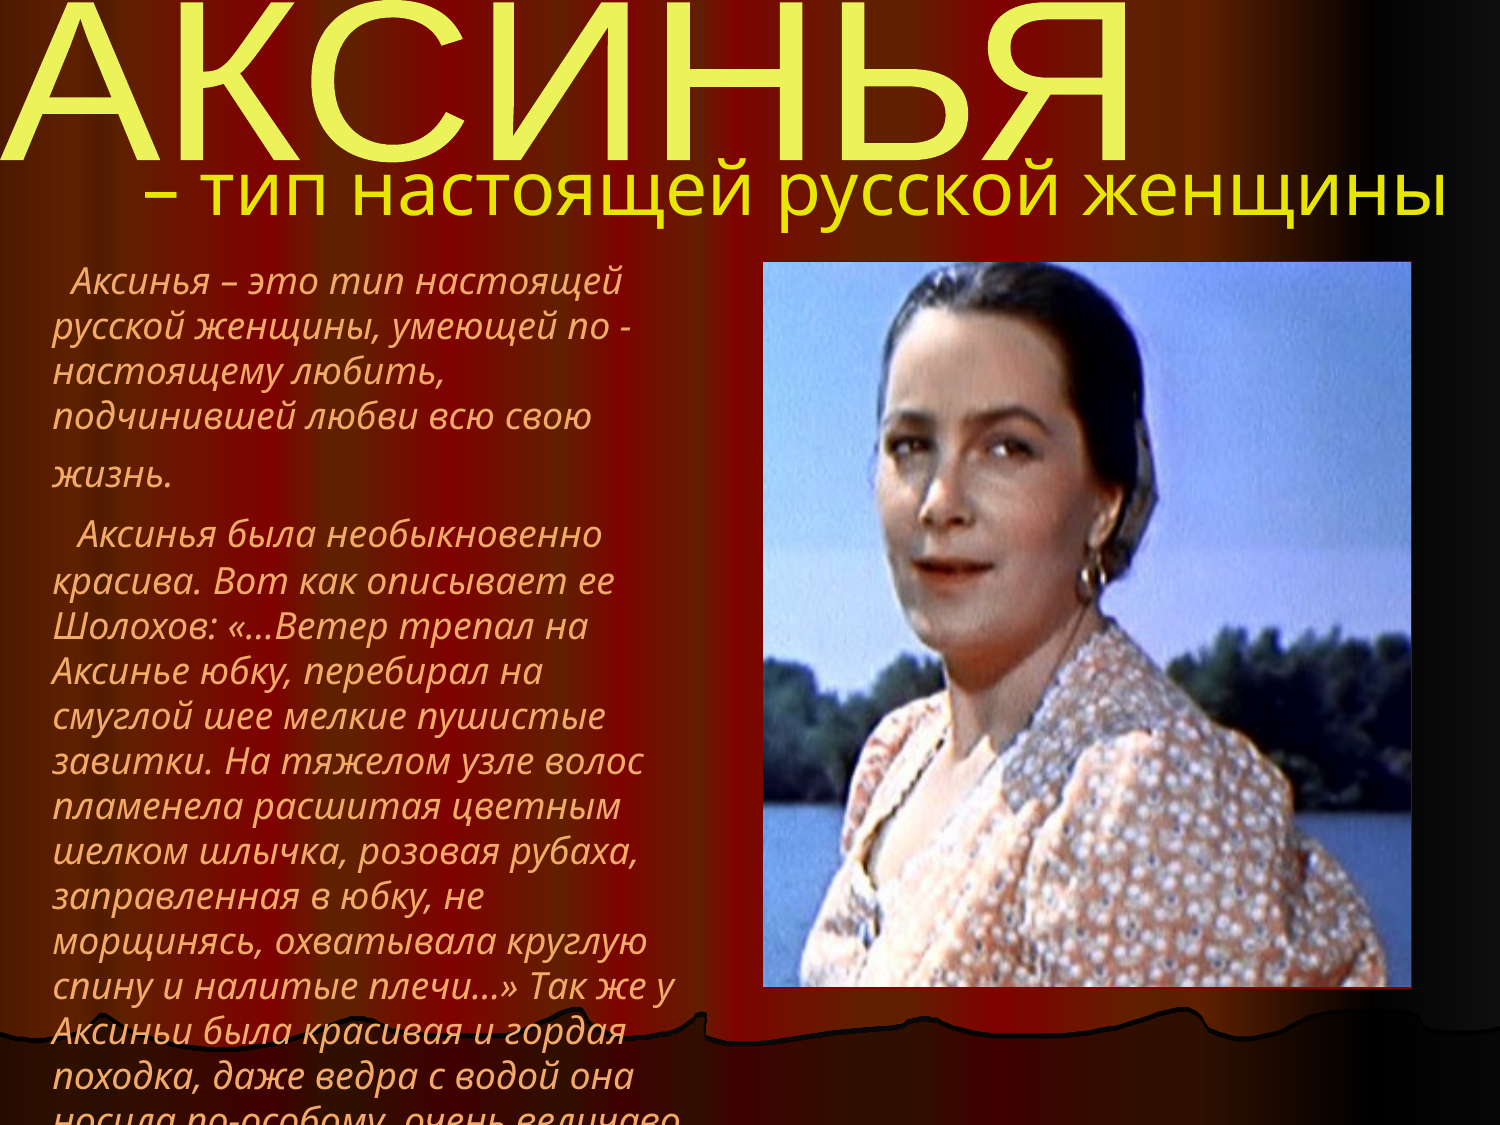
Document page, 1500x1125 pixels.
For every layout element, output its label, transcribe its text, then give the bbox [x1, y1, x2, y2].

text_box – тип настоящей русской женщины [62, 149, 1466, 237]
picture [762, 262, 1411, 988]
text_box Аксинья – это тип настоящей русской женщины, умеющей по -настоящему любить, подчинившей любви всю свою жизнь. Аксинья была необыкновенно красива. Вот как описывает ее Шолохов: «…Ветер трепал на Аксинье юбку, перебирал на смуглой шее мелкие пушистые завитки. На тяжелом узле волос пламенела расшитая цветным шелком шлычка, розовая рубаха, заправленная в юбку, не морщинясь, охватывала круглую спину и налитые плечи…» Так же у Аксиньи была красивая и гордая походка, даже ведра с водой она носила по-особому очень величаво и грациозно. [37, 249, 700, 1125]
